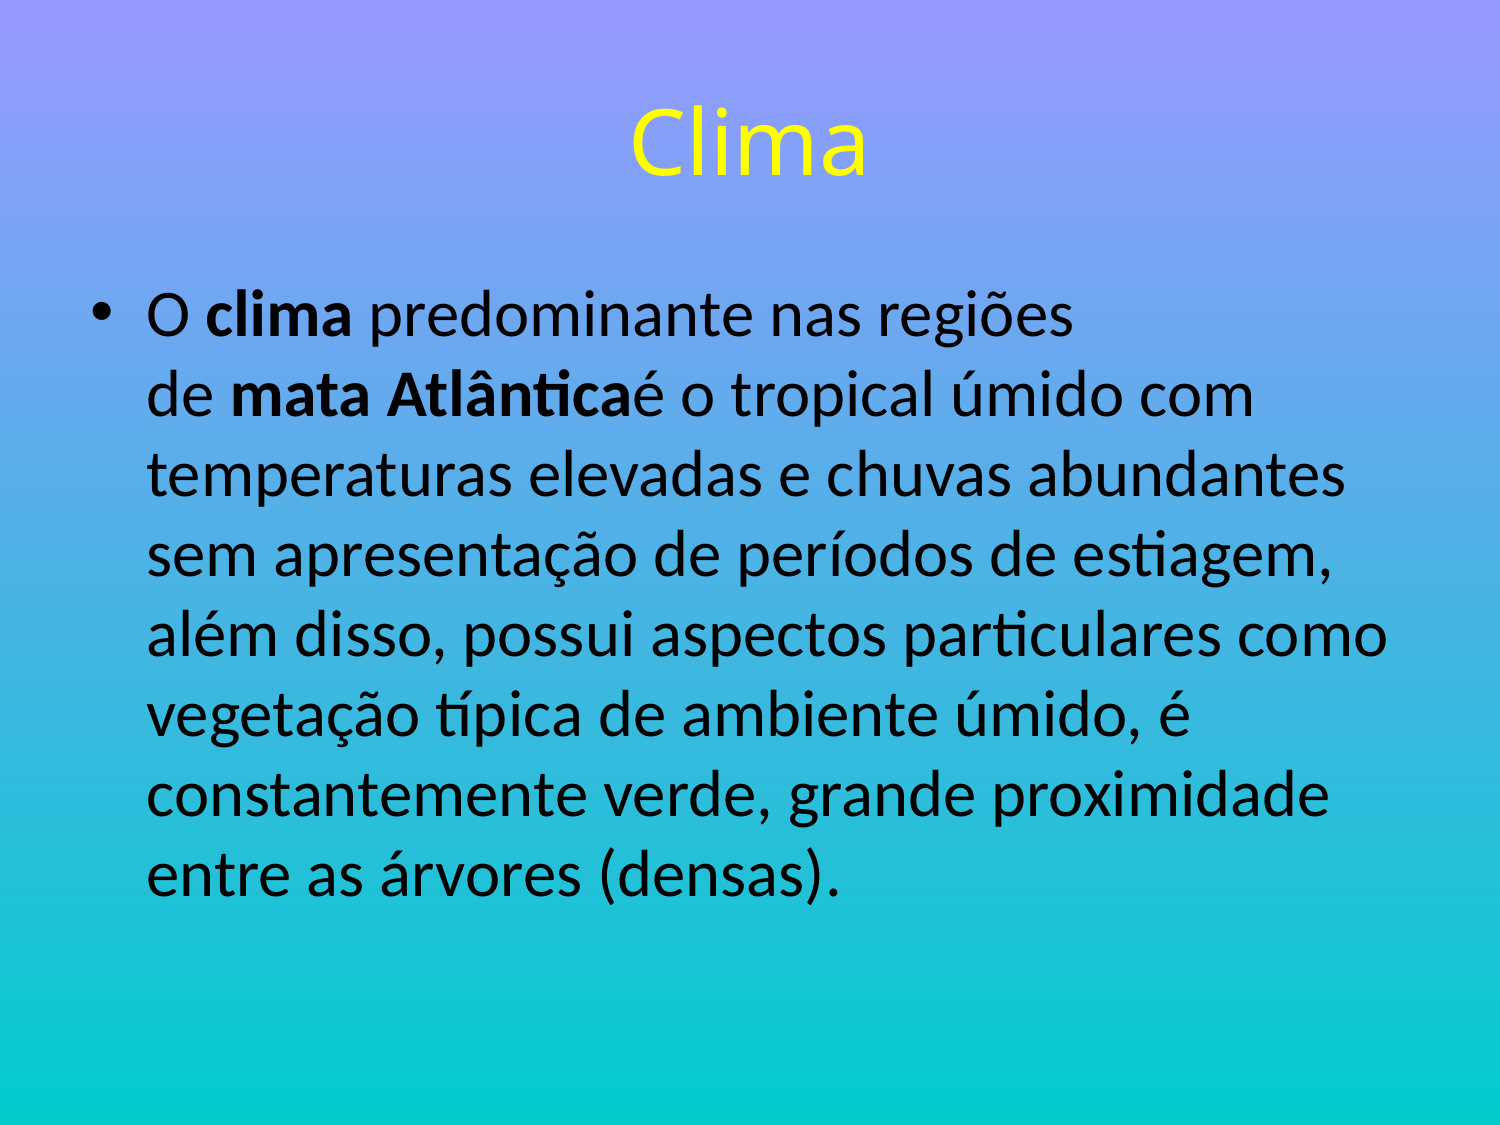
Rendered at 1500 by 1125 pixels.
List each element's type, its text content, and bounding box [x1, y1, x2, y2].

list O clima predominante nas regiões de mata Atlânticaé o tropical úmido com temperaturas elevadas e chuvas abundantes sem apresentação de períodos de estiagem, além disso, possui aspectos particulares como vegetação típica de ambiente úmido, é constantemente verde, grande proximidade entre as árvores (densas). [75, 262, 1425, 1005]
title Clima [75, 45, 1425, 233]
